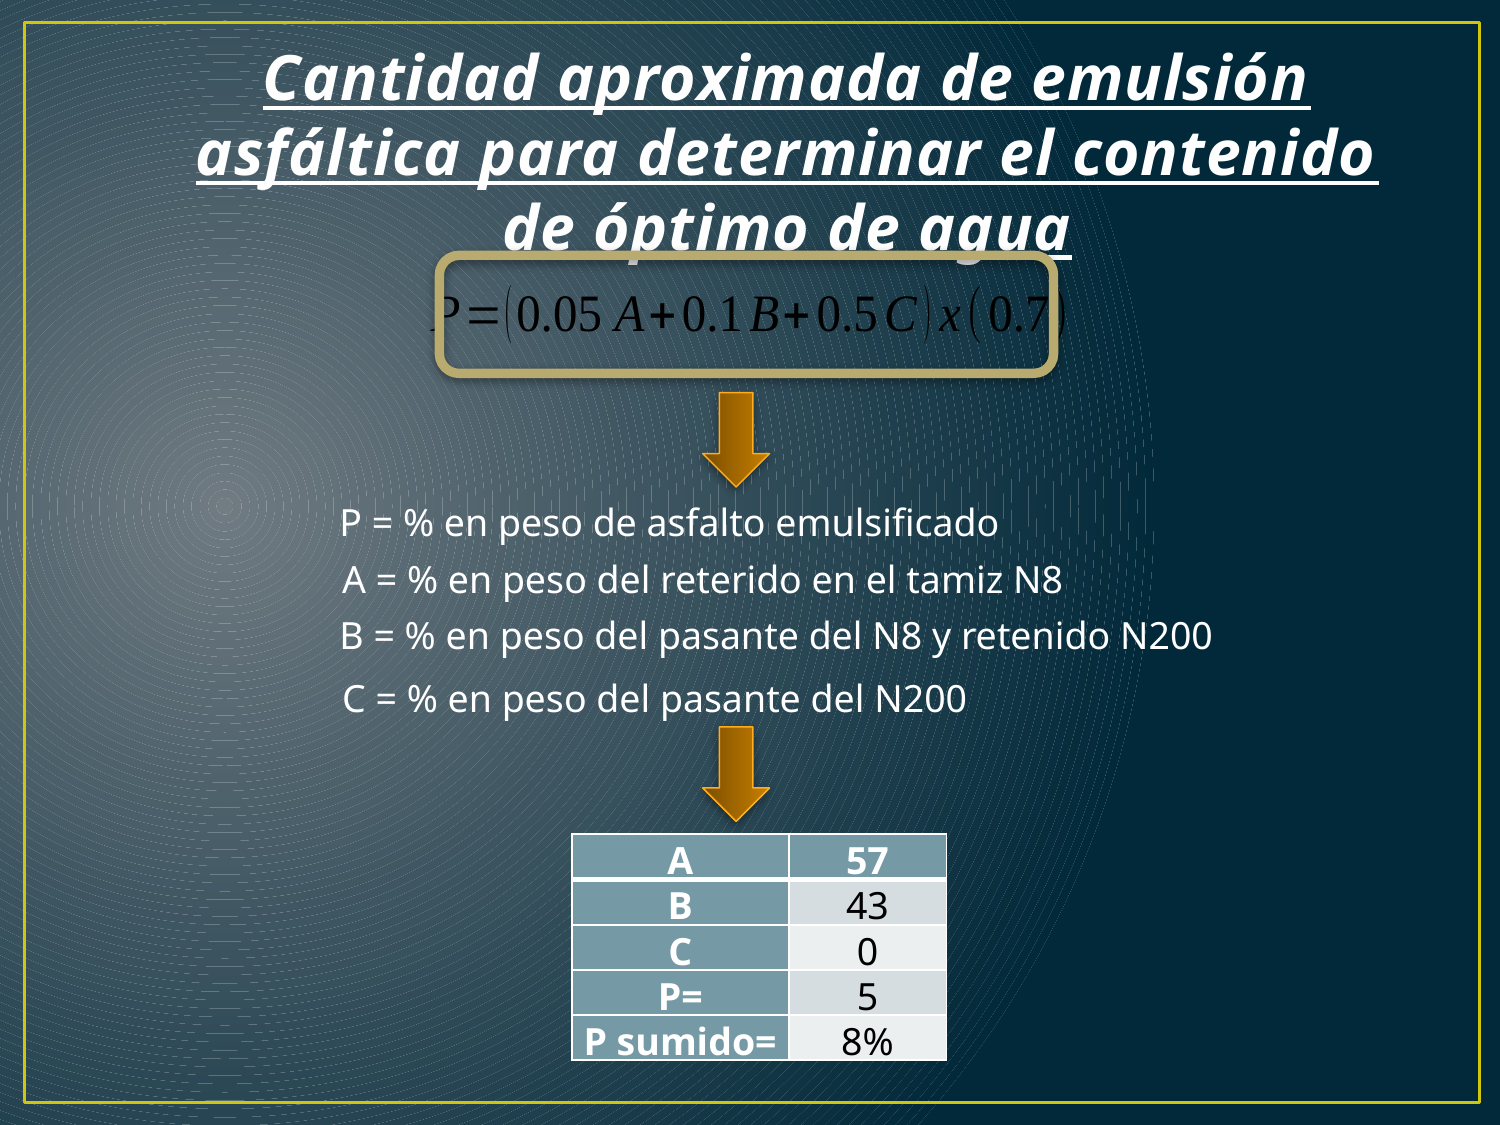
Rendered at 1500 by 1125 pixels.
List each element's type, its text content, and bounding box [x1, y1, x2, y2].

table_cell P= [573, 971, 788, 1014]
text_box Cantidad aproximada de emulsión asfáltica para determinar el contenido de óptimo de agua [76, 30, 1424, 271]
title [1060, 164, 1439, 353]
table_cell P sumido= [573, 1016, 788, 1059]
text_box [438, 254, 1055, 375]
text_box [701, 726, 771, 822]
text_box B = % en peso del pasante del N8 y retenido N200 [324, 604, 1247, 664]
table_cell C [573, 926, 788, 969]
text_box P = % en peso de asfalto emulsificado [324, 491, 1075, 552]
table_cell 0 [790, 926, 946, 969]
text_box A = % en peso del reterido en el tamiz N8 [327, 549, 1192, 604]
table_header 57 [790, 835, 946, 877]
table_cell 43 [790, 882, 946, 924]
table_header A [573, 835, 788, 877]
text_box [701, 391, 771, 488]
table_cell B [573, 882, 788, 924]
text_box C = % en peso del pasante del N200 [327, 667, 1192, 727]
title [88, 271, 433, 353]
table_cell 5 [790, 971, 946, 1014]
table_cell 8% [790, 1016, 946, 1059]
